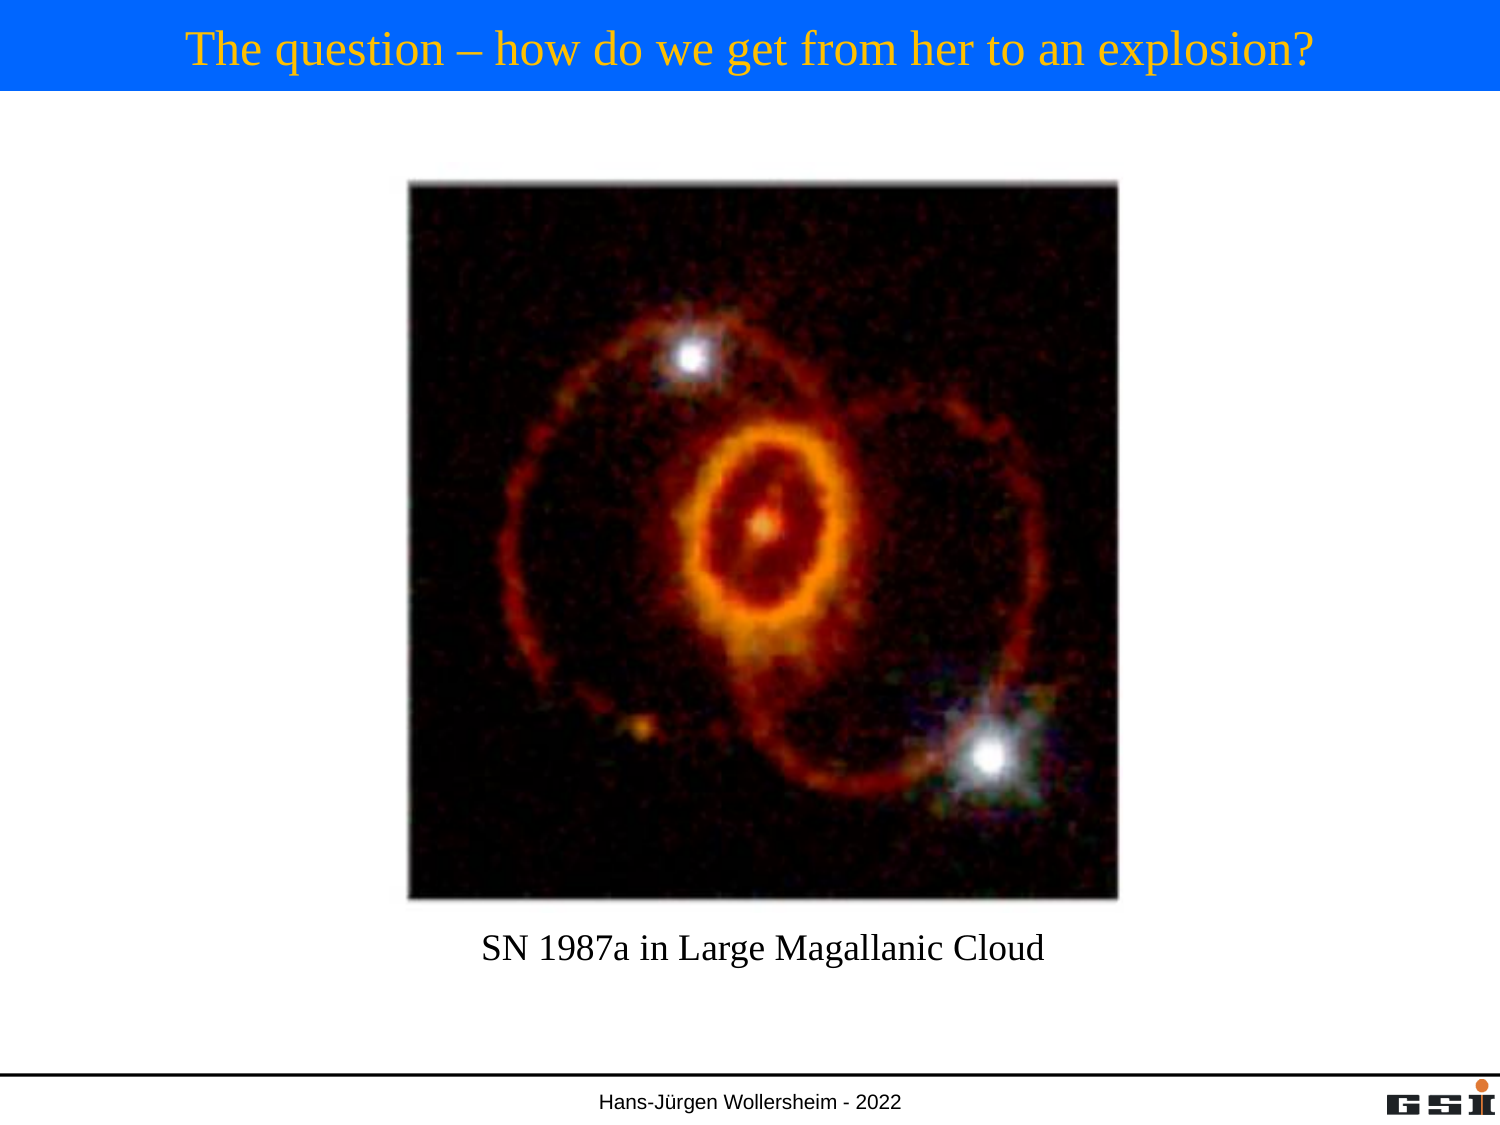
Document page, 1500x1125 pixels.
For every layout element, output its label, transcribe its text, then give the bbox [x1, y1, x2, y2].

text_box SN 1987a in Large Magallanic Cloud [466, 915, 1317, 976]
picture [1387, 1079, 1495, 1115]
title The question – how do we get from her to an explosion? [0, 0, 1500, 91]
picture [374, 162, 1124, 913]
